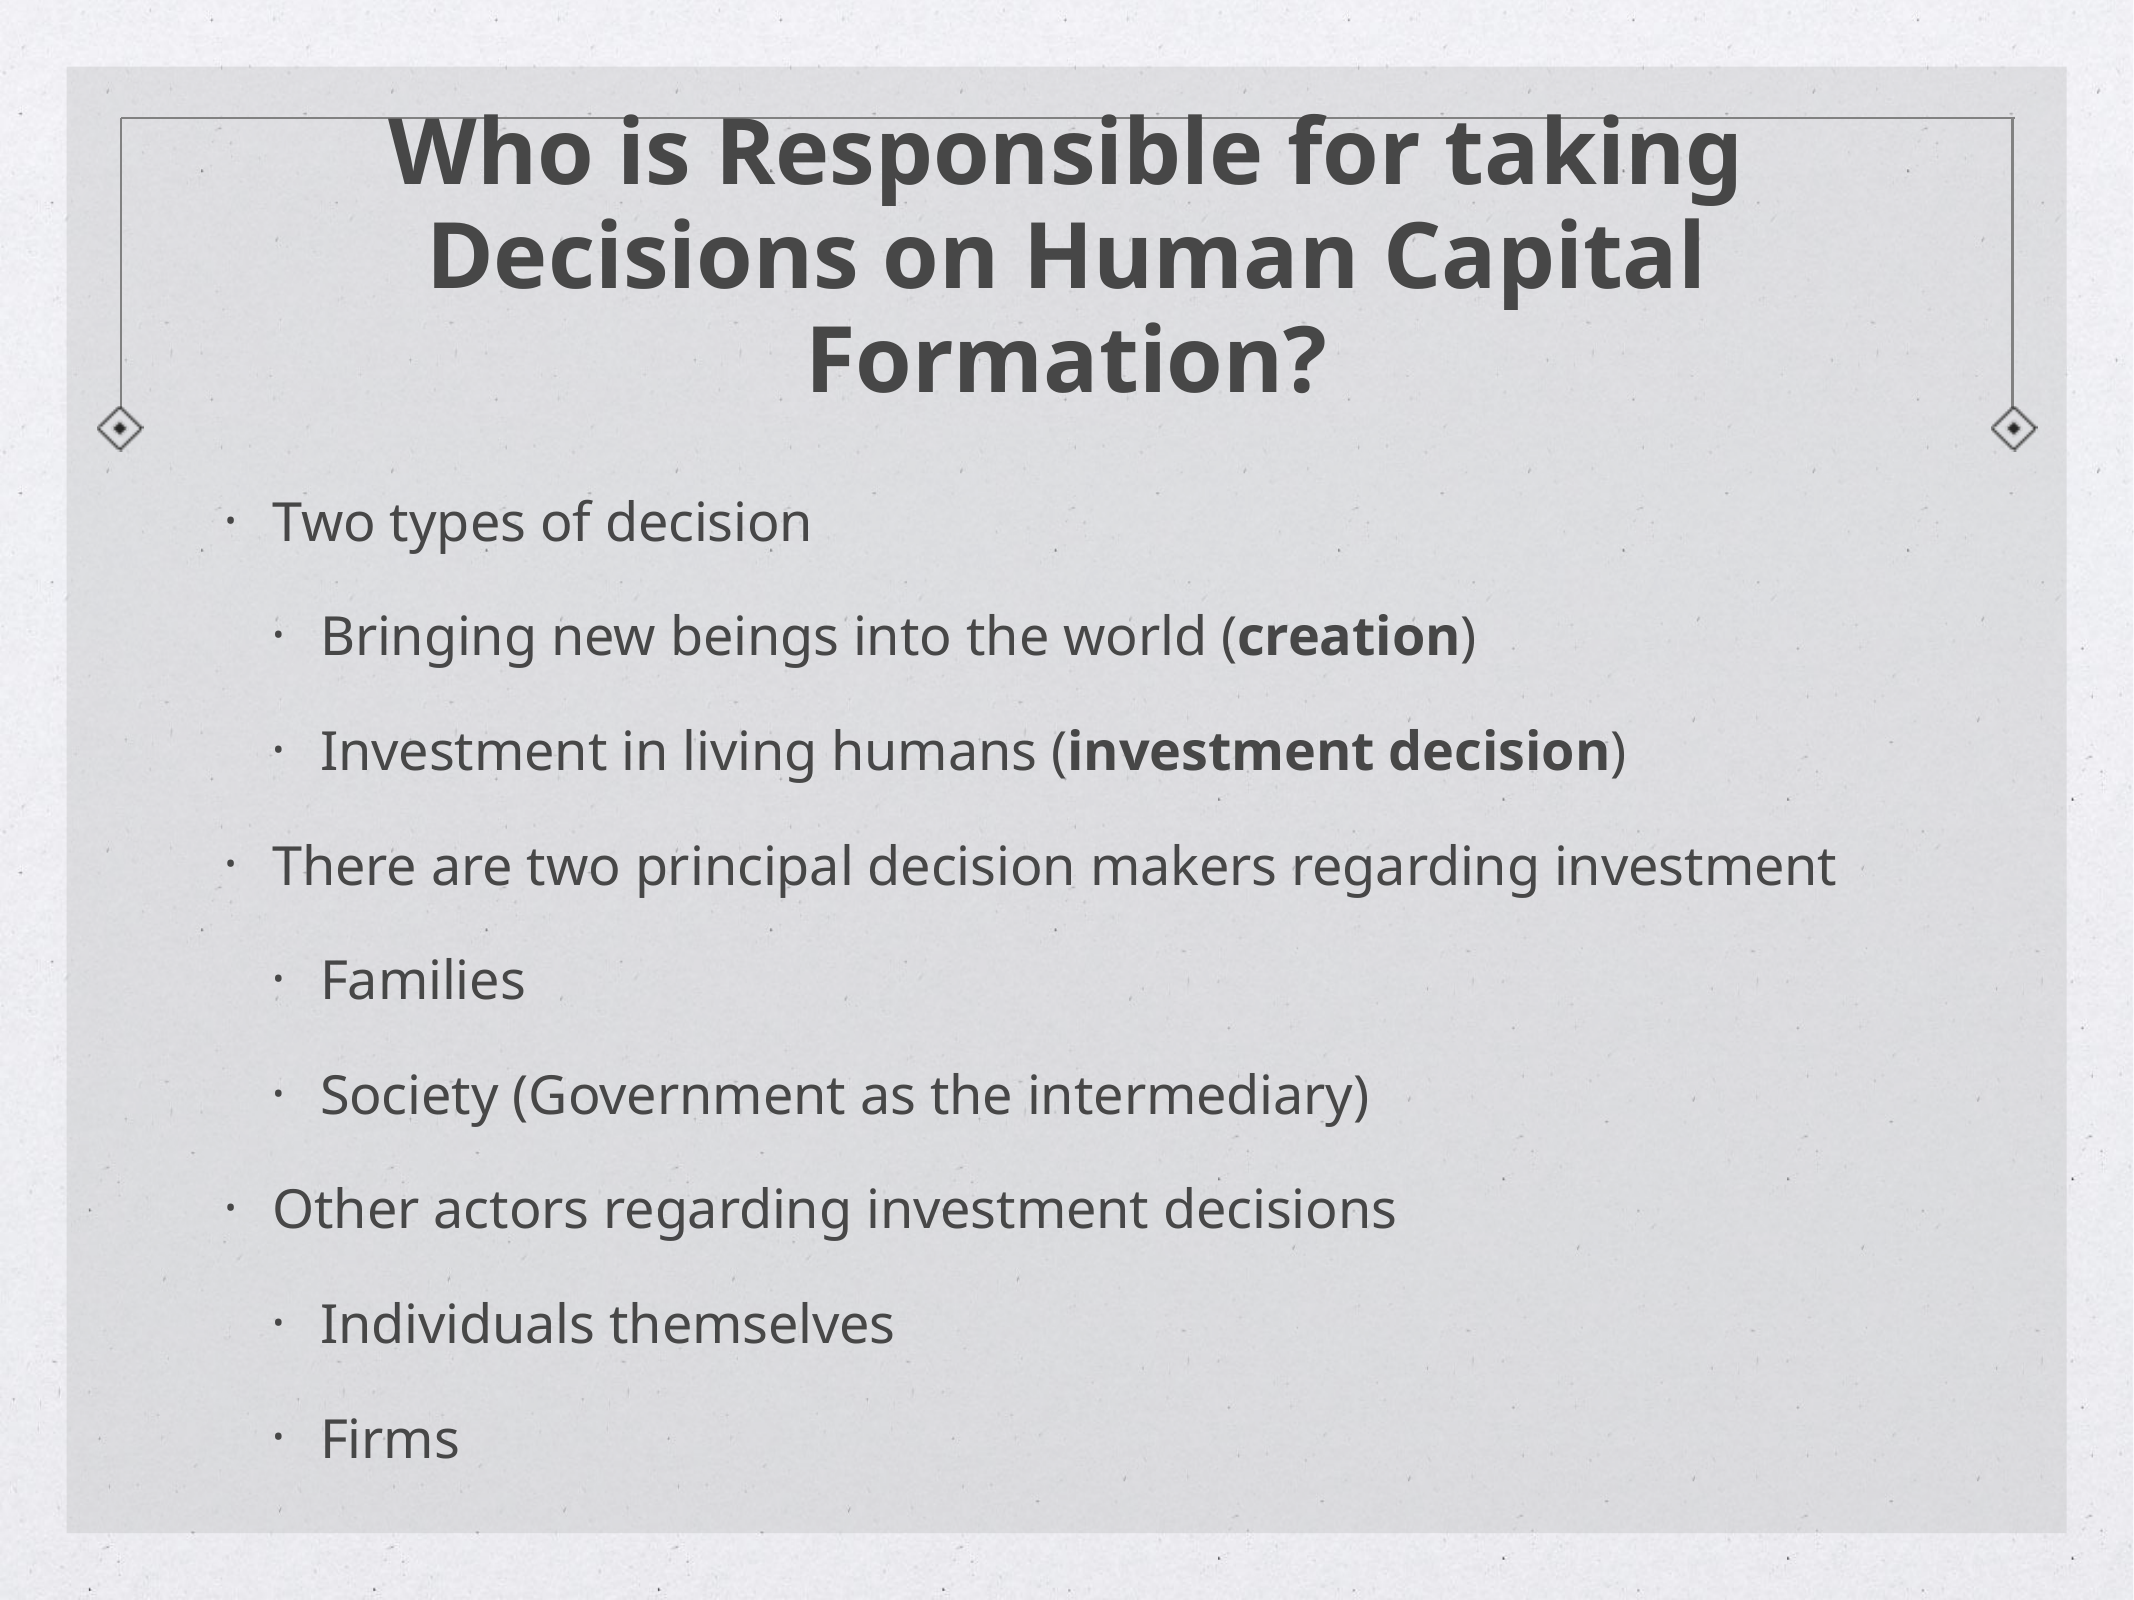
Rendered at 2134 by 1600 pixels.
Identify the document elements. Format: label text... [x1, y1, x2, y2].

picture [0, 0, 2134, 1600]
title Who is Responsible for taking Decisions on Human Capital Formation? [170, 137, 1963, 378]
list Two types of decision Bringing new beings into the world (creation) Investment in living humans (investment decision) There are two principal decision makers regarding investment Families Society (Government as the intermediary) Other actors regarding investment decisions Individuals themselves Firms [170, 474, 1963, 1482]
